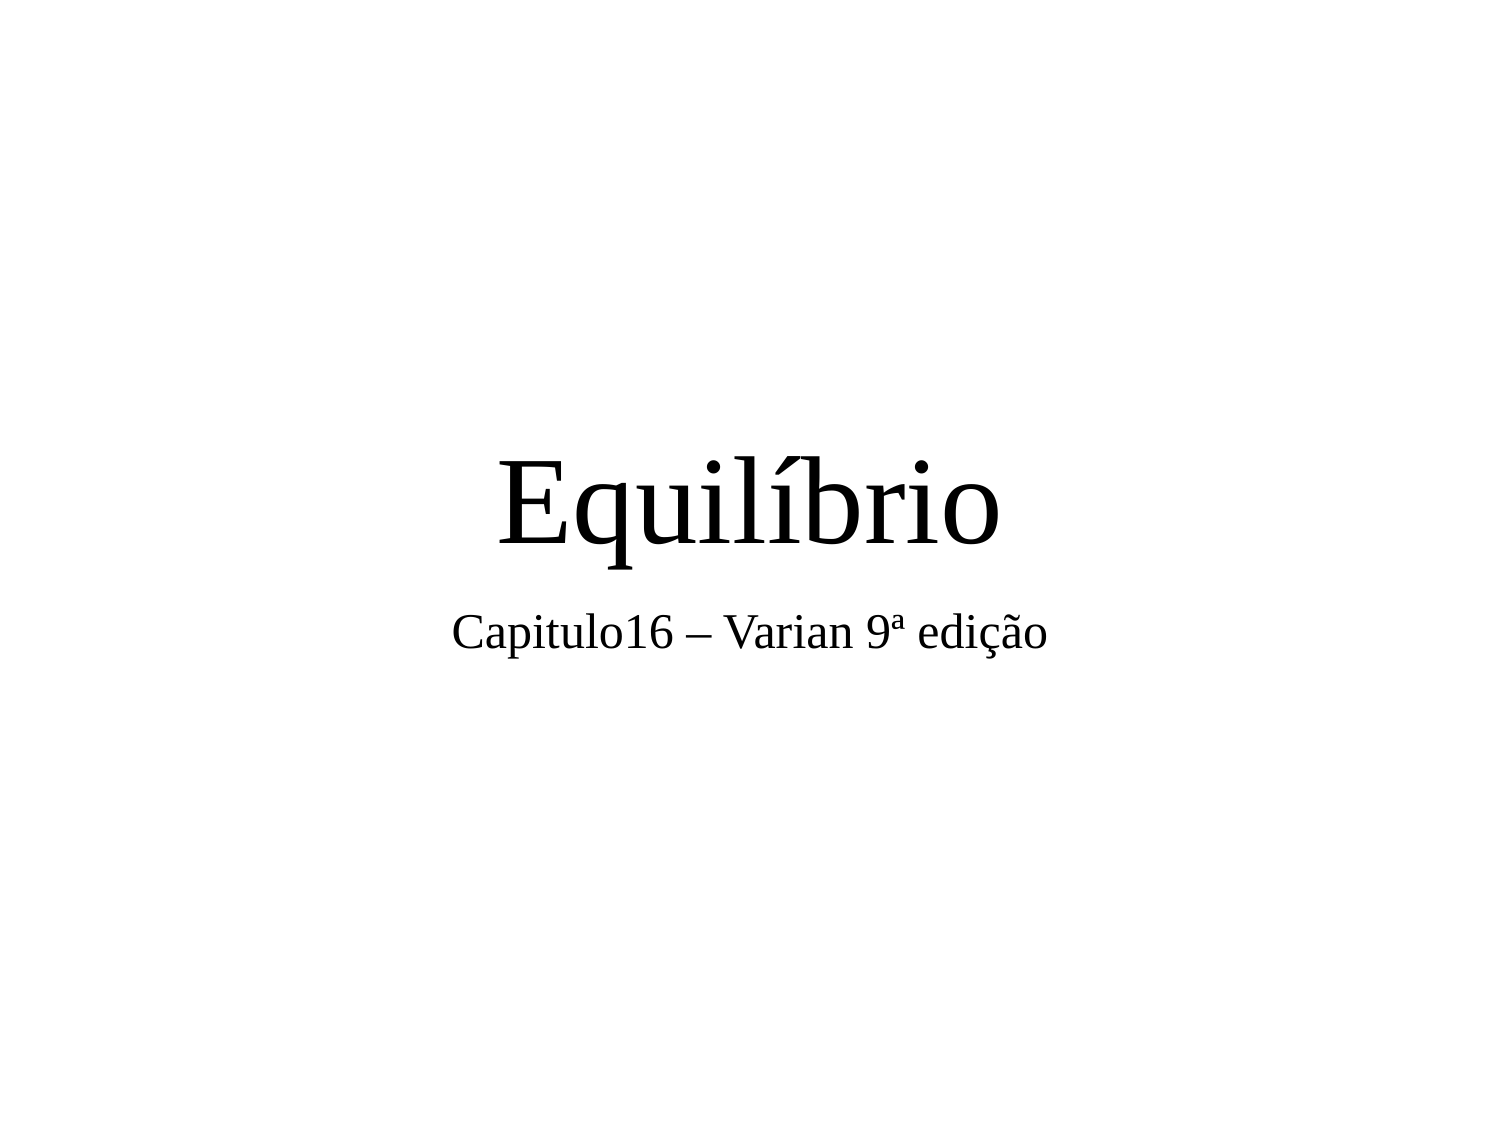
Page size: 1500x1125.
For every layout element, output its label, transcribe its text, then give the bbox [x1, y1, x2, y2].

title Equilíbrio [187, 184, 1313, 576]
subtitle Capitulo16 – Varian 9ª edição [187, 590, 1313, 863]
